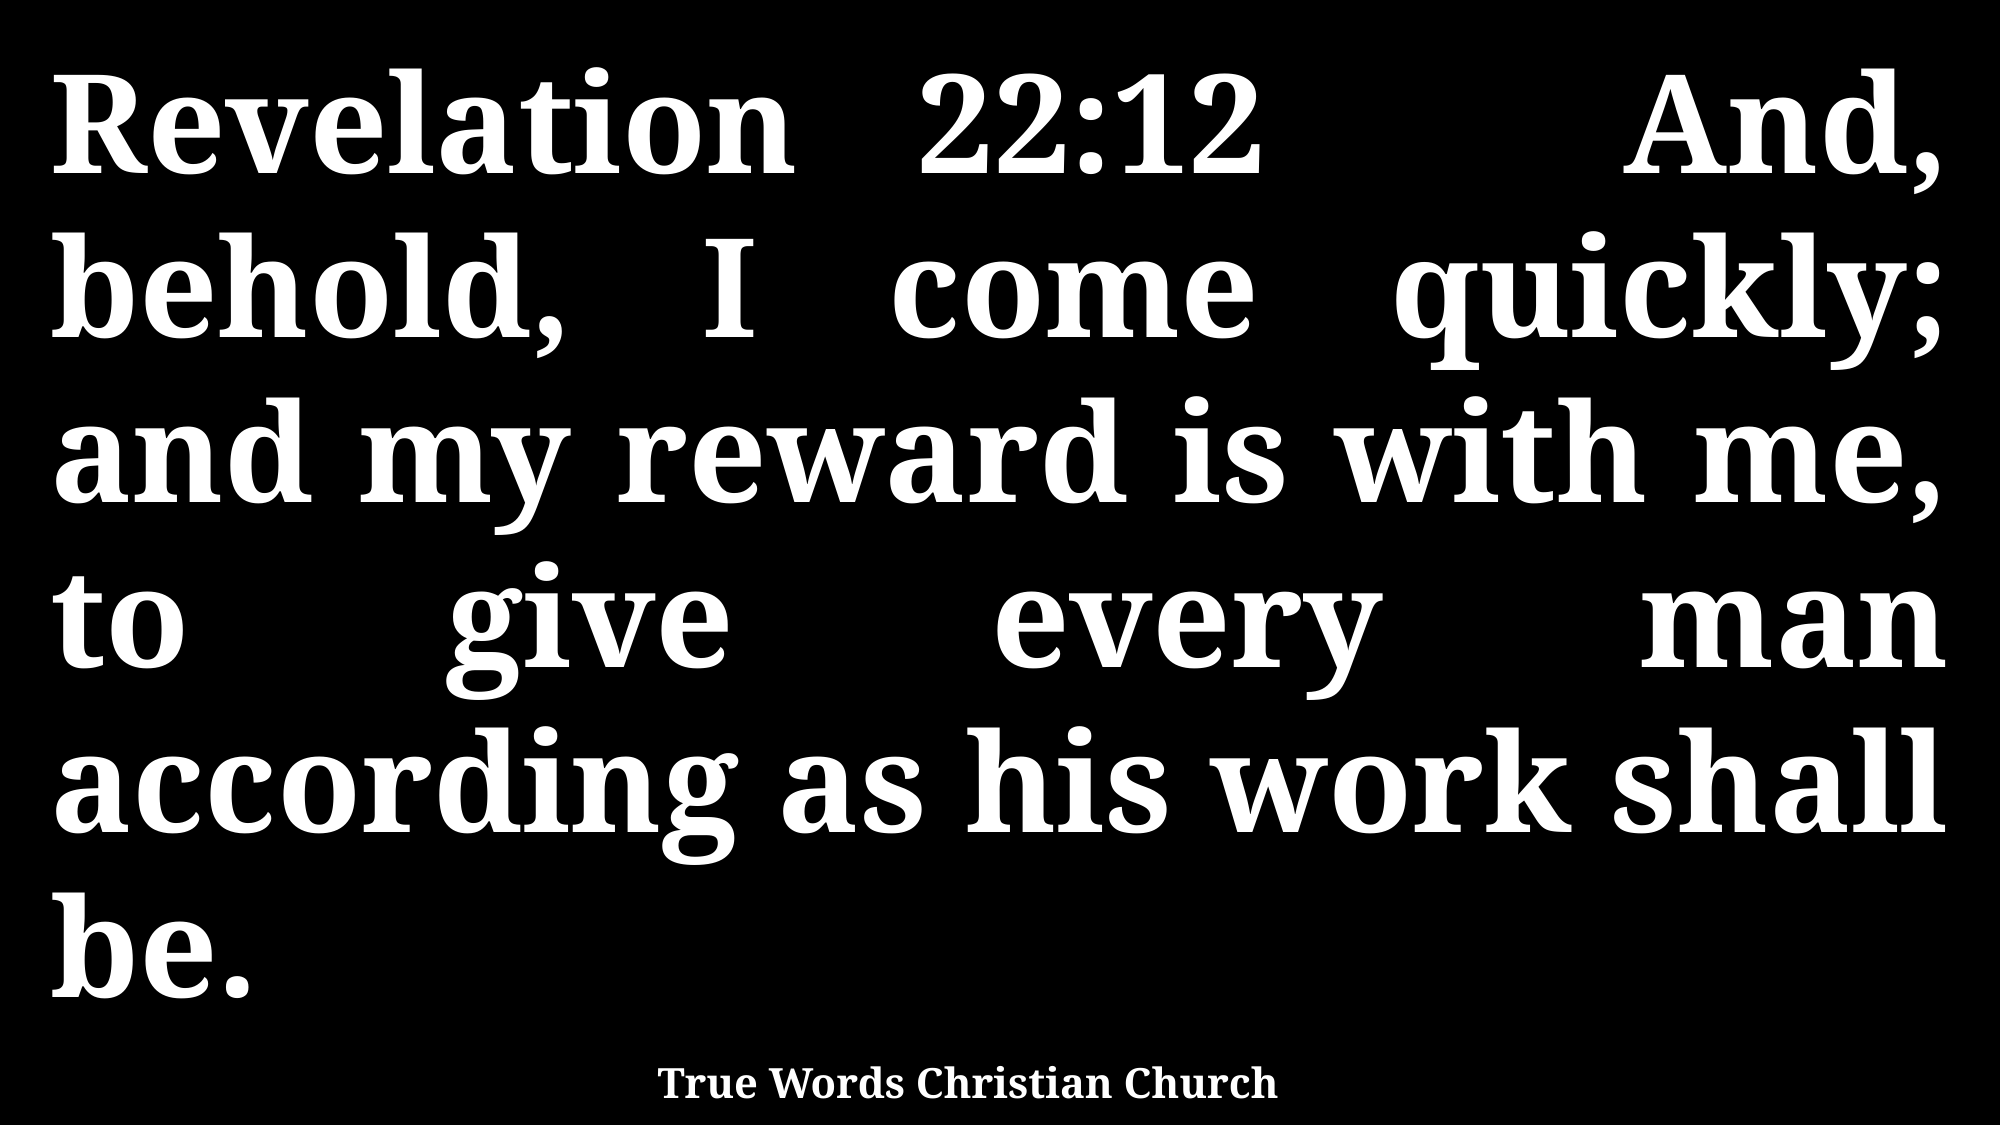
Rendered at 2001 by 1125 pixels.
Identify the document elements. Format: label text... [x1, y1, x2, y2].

text_box True Words Christian Church [642, 1049, 1294, 1114]
text_box Revelation 22:12 And, behold, I come quickly; and my reward is with me, to give every man according as his work shall be. [35, 28, 1965, 1033]
